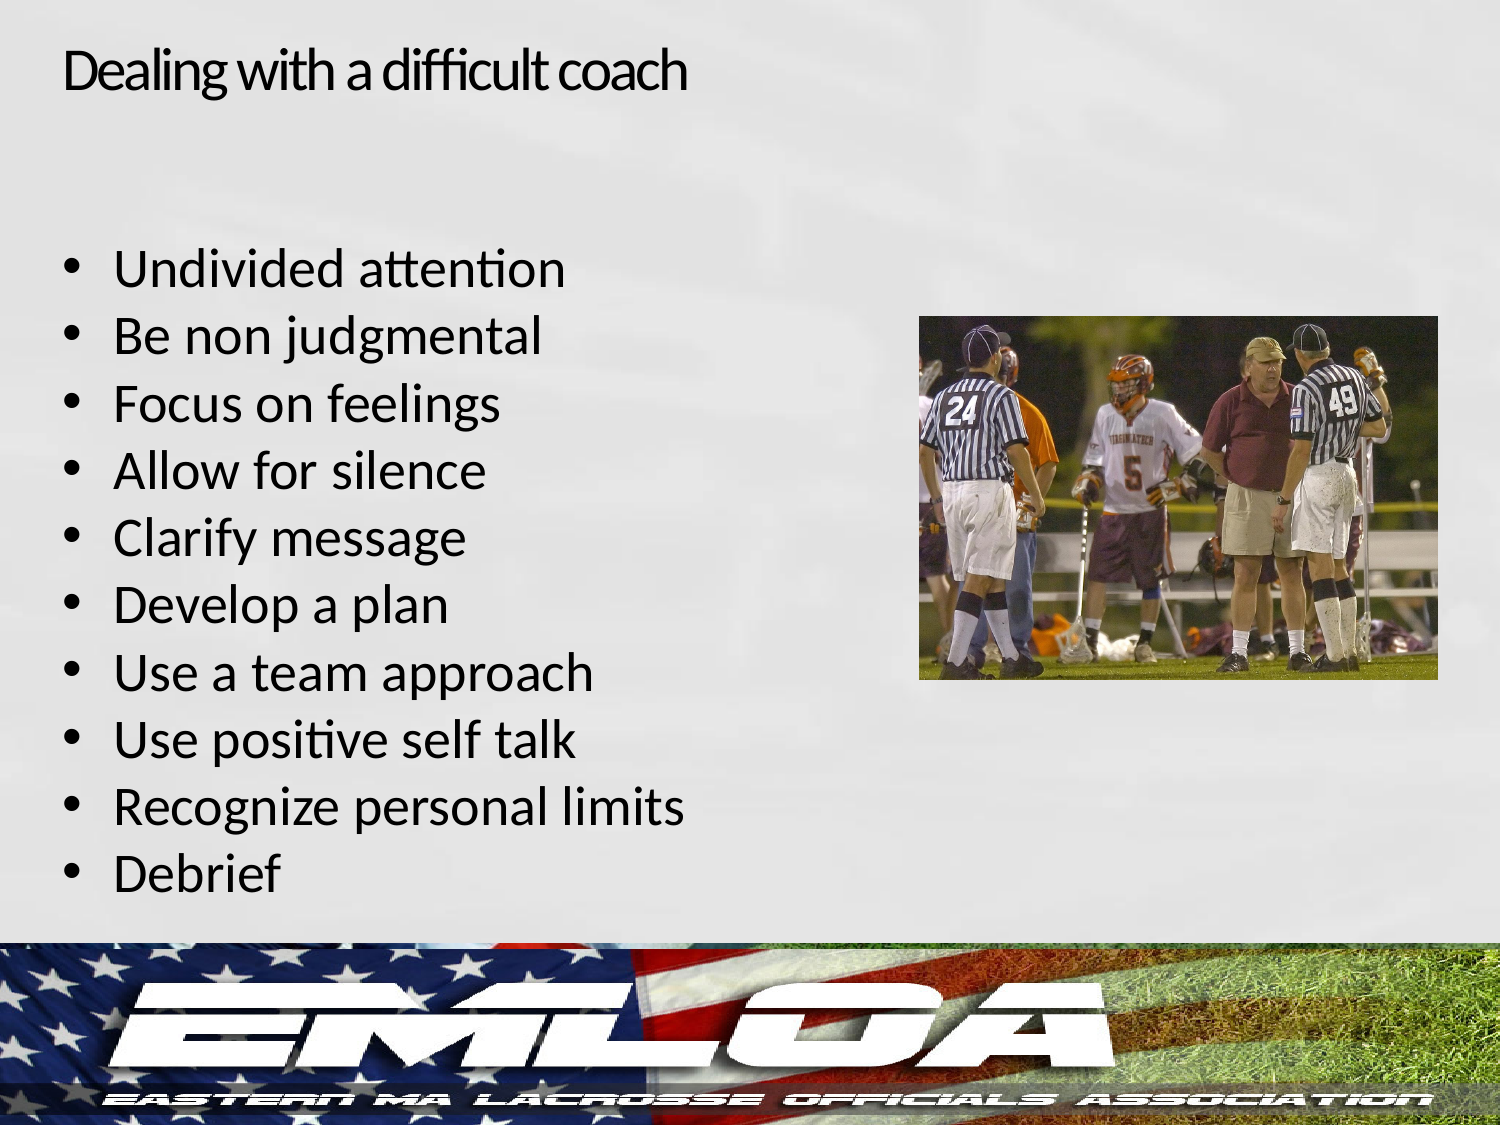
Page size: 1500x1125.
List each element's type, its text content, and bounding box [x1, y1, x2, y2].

picture [0, 0, 1500, 1125]
list Undivided attention Be non judgmental Focus on feelings Allow for silence Clarify message Develop a plan Use a team approach Use positive self talk Recognize personal limits Debrief [61, 231, 860, 909]
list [918, 316, 1438, 680]
title Dealing with a difficult coach [61, 37, 1438, 148]
